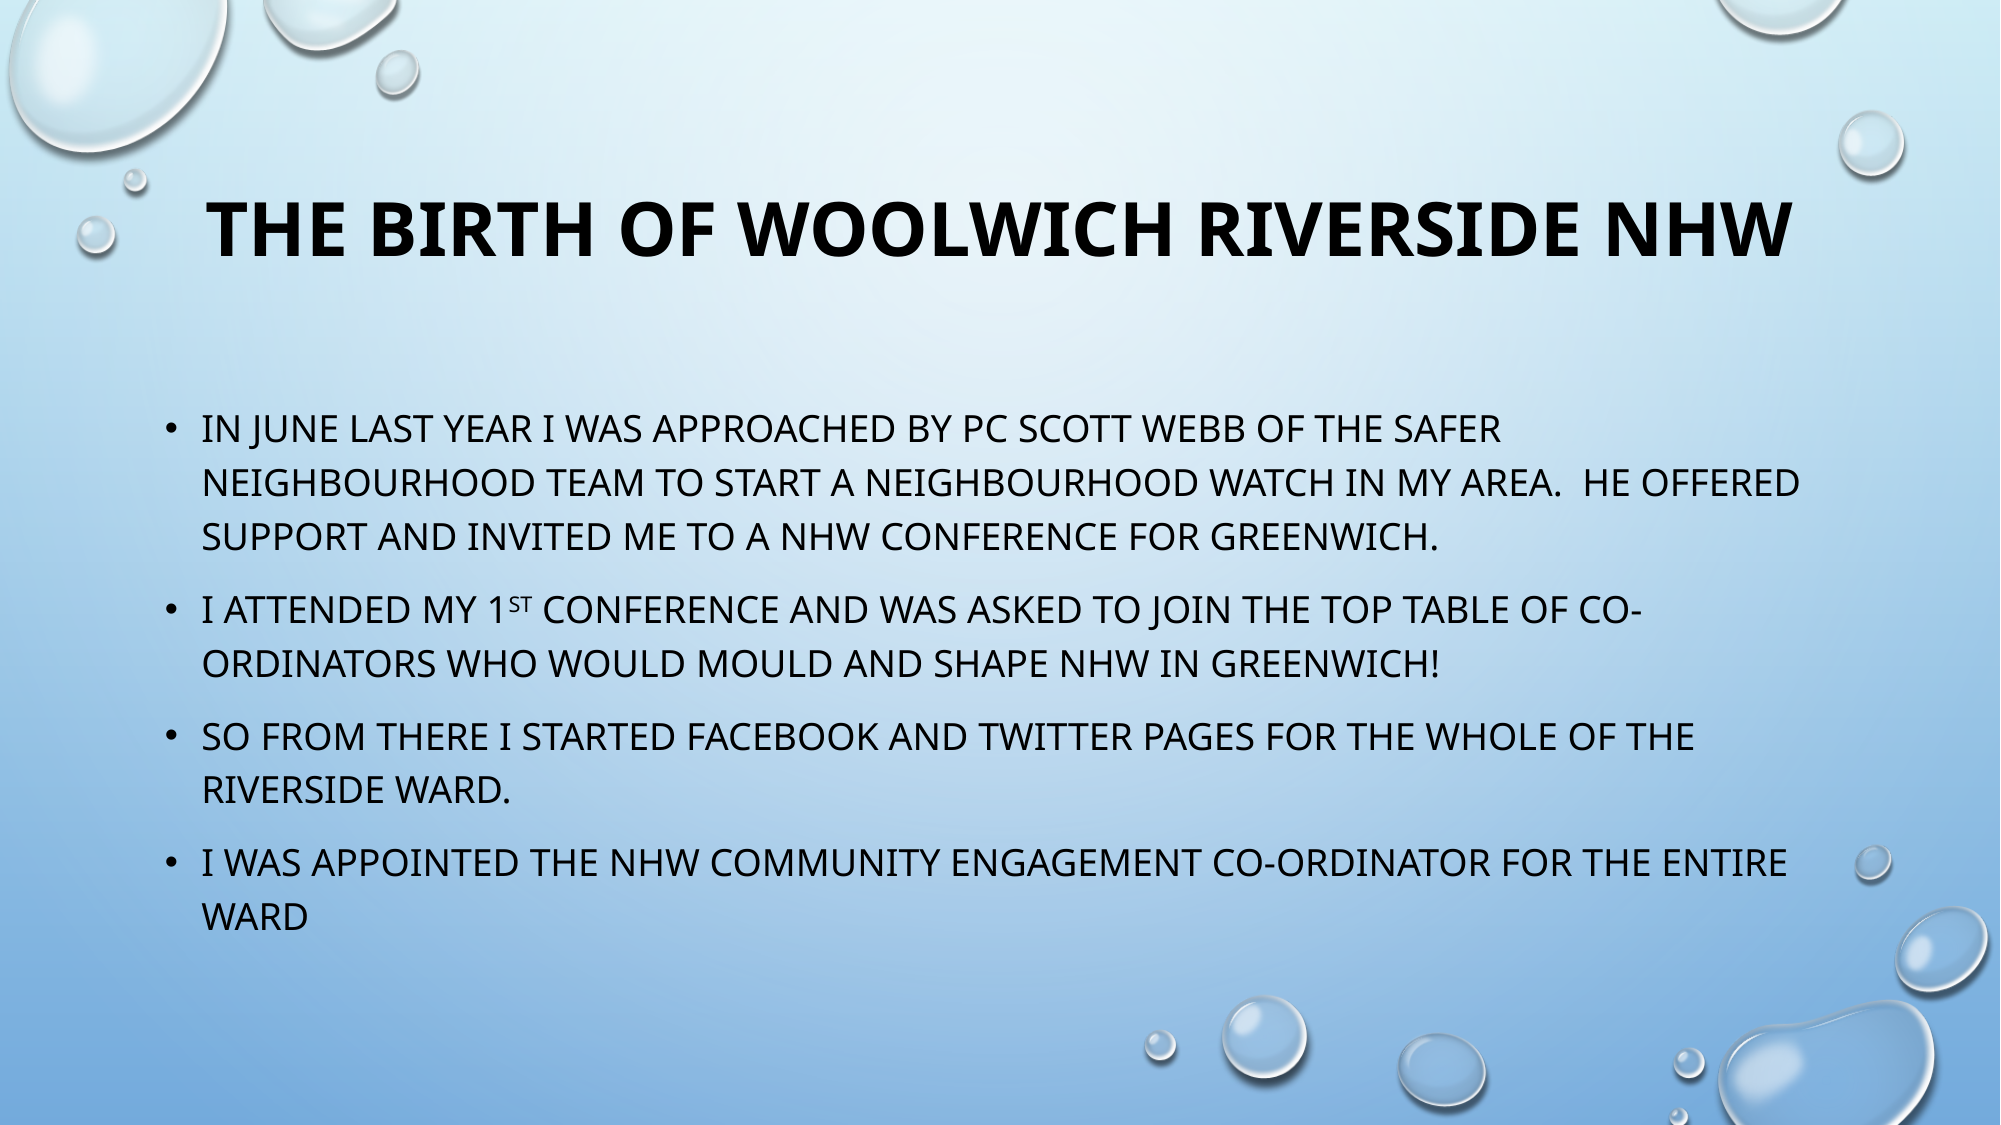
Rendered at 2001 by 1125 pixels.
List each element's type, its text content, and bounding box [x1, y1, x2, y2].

title The birth of Woolwich riverside nhw [149, 101, 1851, 364]
picture [0, 0, 2000, 1125]
list In june last year I was approached by pc scott webb of the safer neighbourhood team to start a neighbourhood watch in my area. He offered support and invited me to a nhw conference for Greenwich. I attended my 1st conference and was asked to join the top table of co-ordinators who would mould and shape nhw in Greenwich! So from there I started facebook and twitter pages for the whole of the riverside ward. I was appointed the NHW community engagement co-ordinator for the entire ward [149, 388, 1850, 950]
